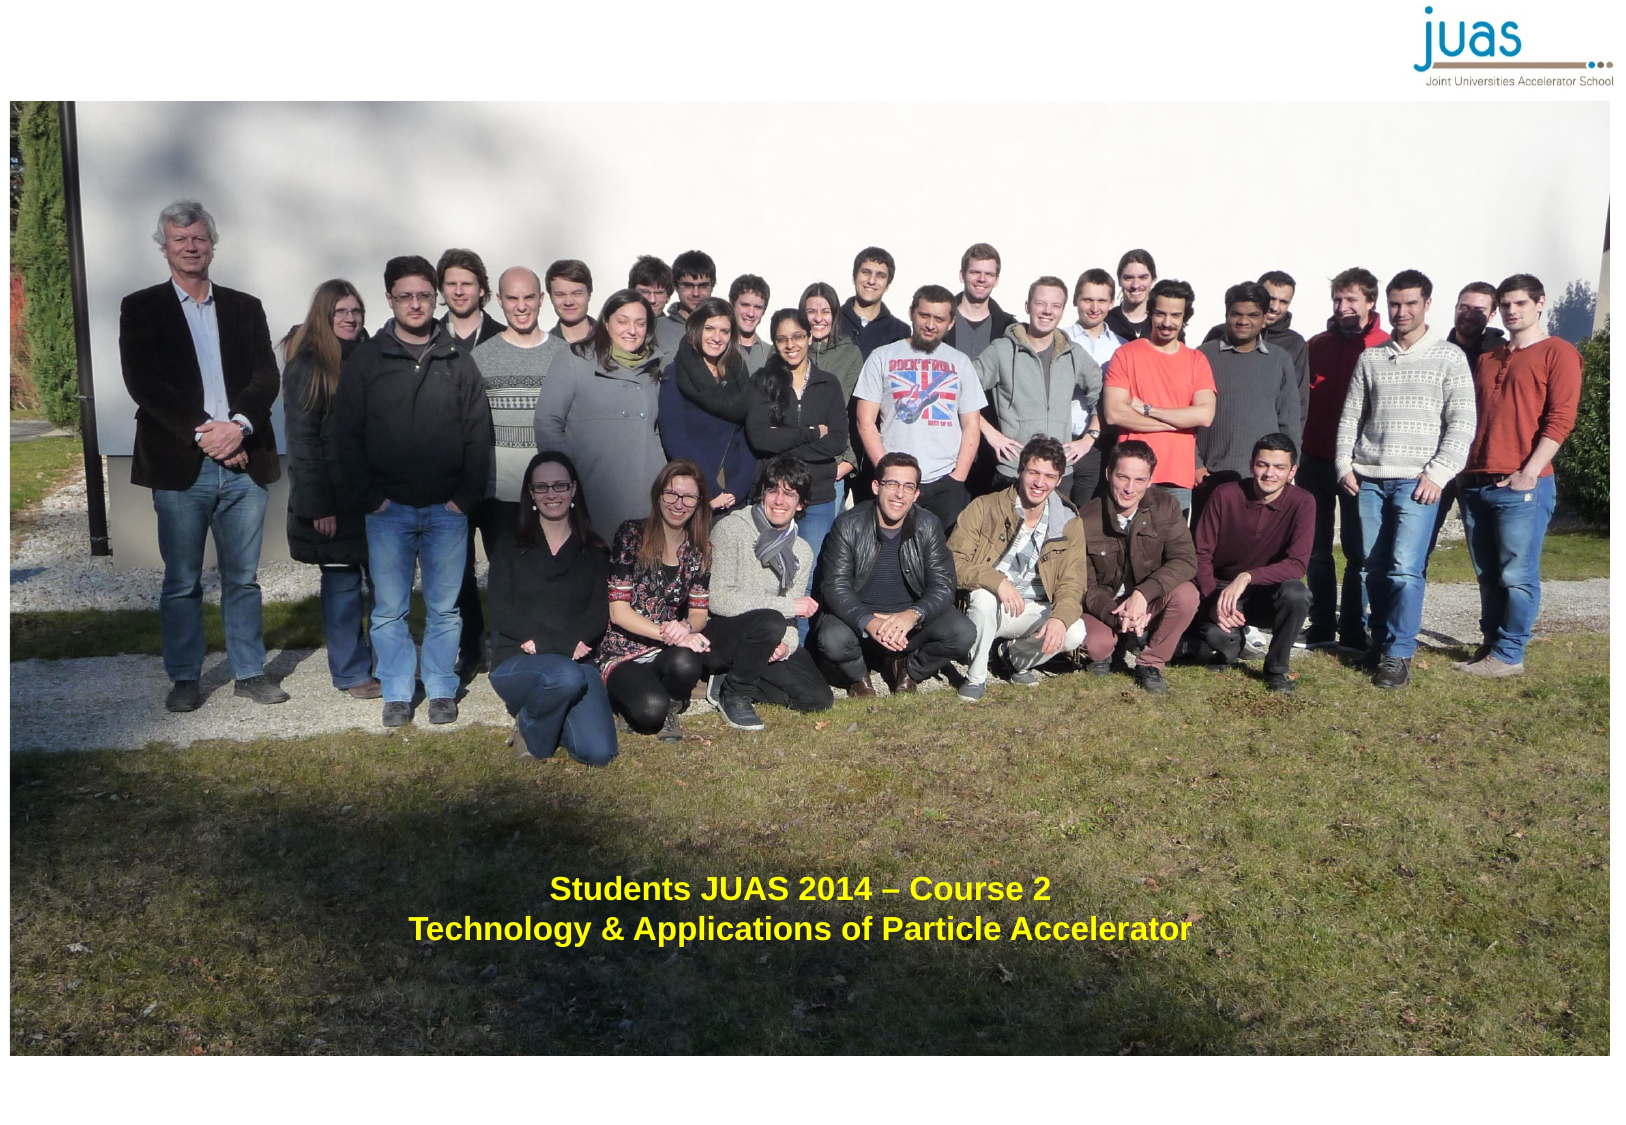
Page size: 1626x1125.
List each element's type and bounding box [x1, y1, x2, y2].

picture [9, 100, 1611, 1056]
picture [1404, 0, 1625, 99]
